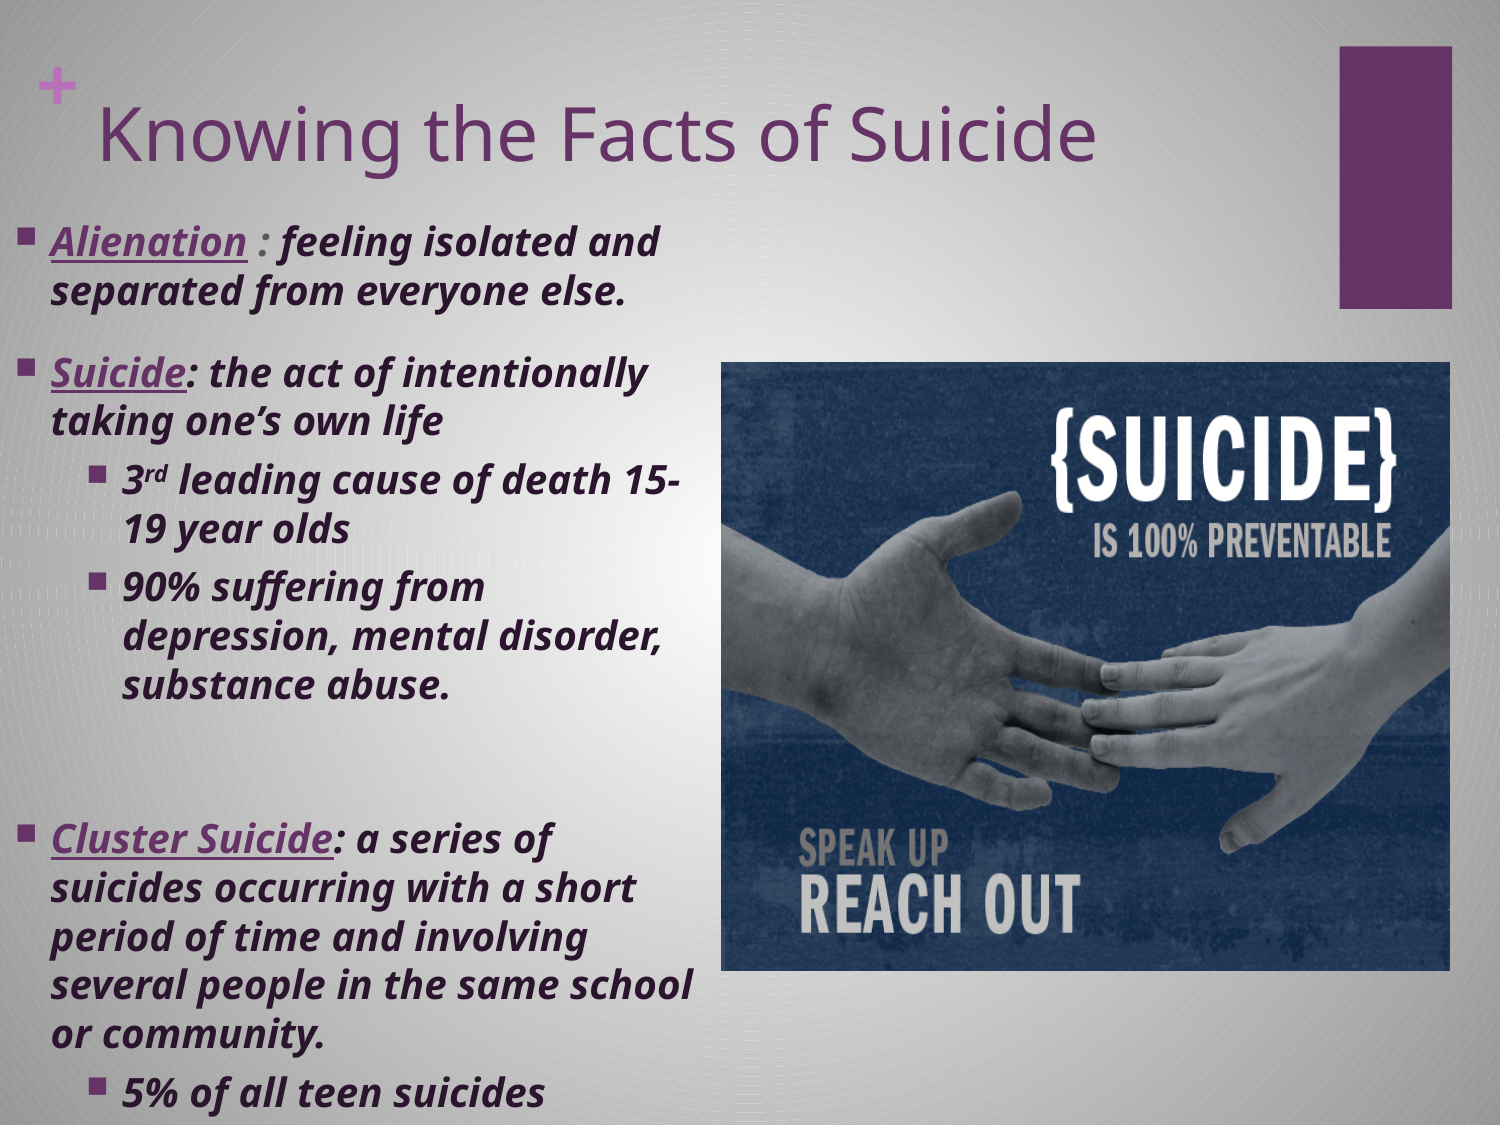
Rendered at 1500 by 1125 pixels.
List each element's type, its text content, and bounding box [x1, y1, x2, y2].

title Knowing the Facts of Suicide [81, 79, 1322, 208]
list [721, 207, 1451, 1125]
list Alienation : feeling isolated and separated from everyone else. Suicide: the act of intentionally taking one’s own life 3rd leading cause of death 15-19 year olds 90% suffering from depression, mental disorder, substance abuse. Cluster Suicide: a series of suicides occurring with a short period of time and involving several people in the same school or community. 5% of all teen suicides [0, 208, 717, 1125]
